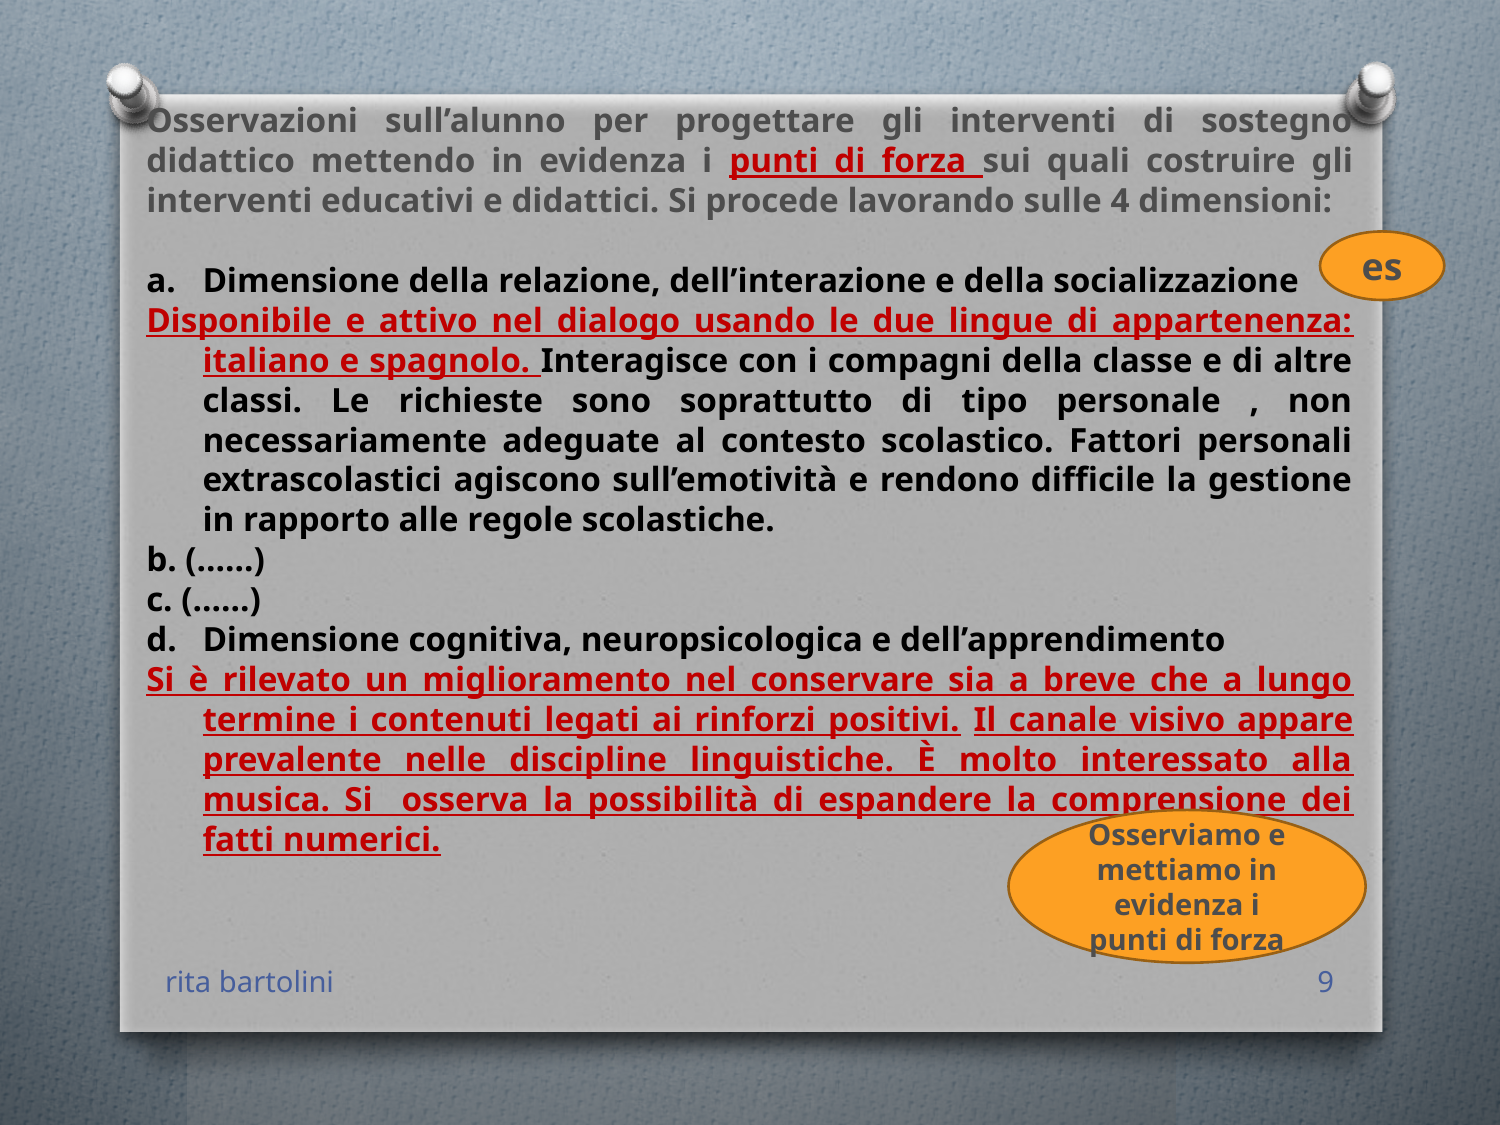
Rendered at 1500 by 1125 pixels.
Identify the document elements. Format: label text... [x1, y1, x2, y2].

text_box Osservazioni sull’alunno per progettare gli interventi di sostegno didattico mettendo in evidenza i punti di forza sui quali costruire gli interventi educativi e didattici. Si procede lavorando sulle 4 dimensioni: Dimensione della relazione, dell’interazione e della socializzazione Disponibile e attivo nel dialogo usando le due lingue di appartenenza: italiano e spagnolo. Interagisce con i compagni della classe e di altre classi. Le richieste sono soprattutto di tipo personale , non necessariamente adeguate al contesto scolastico. Fattori personali extrascolastici agiscono sull’emotività e rendono difficile la gestione in rapporto alle regole scolastiche. b. (……) c. (……) Dimensione cognitiva, neuropsicologica e dell’apprendimento Si è rilevato un miglioramento nel conservare sia a breve che a lungo termine i contenuti legati ai rinforzi positivi. Il canale visivo appare prevalente nelle discipline linguistiche. È molto interessato alla musica. Si osserva la possibilità di espandere la comprensione dei fatti numerici. [130, 132, 1370, 866]
picture [1317, 35, 1439, 149]
picture [75, 29, 198, 140]
text_box Osserviamo e mettiamo in evidenza i punti di forza [1007, 808, 1367, 965]
footer rita bartolini [150, 952, 1059, 1013]
text_box es [1318, 230, 1446, 302]
slide_number 9 [1258, 952, 1350, 1013]
